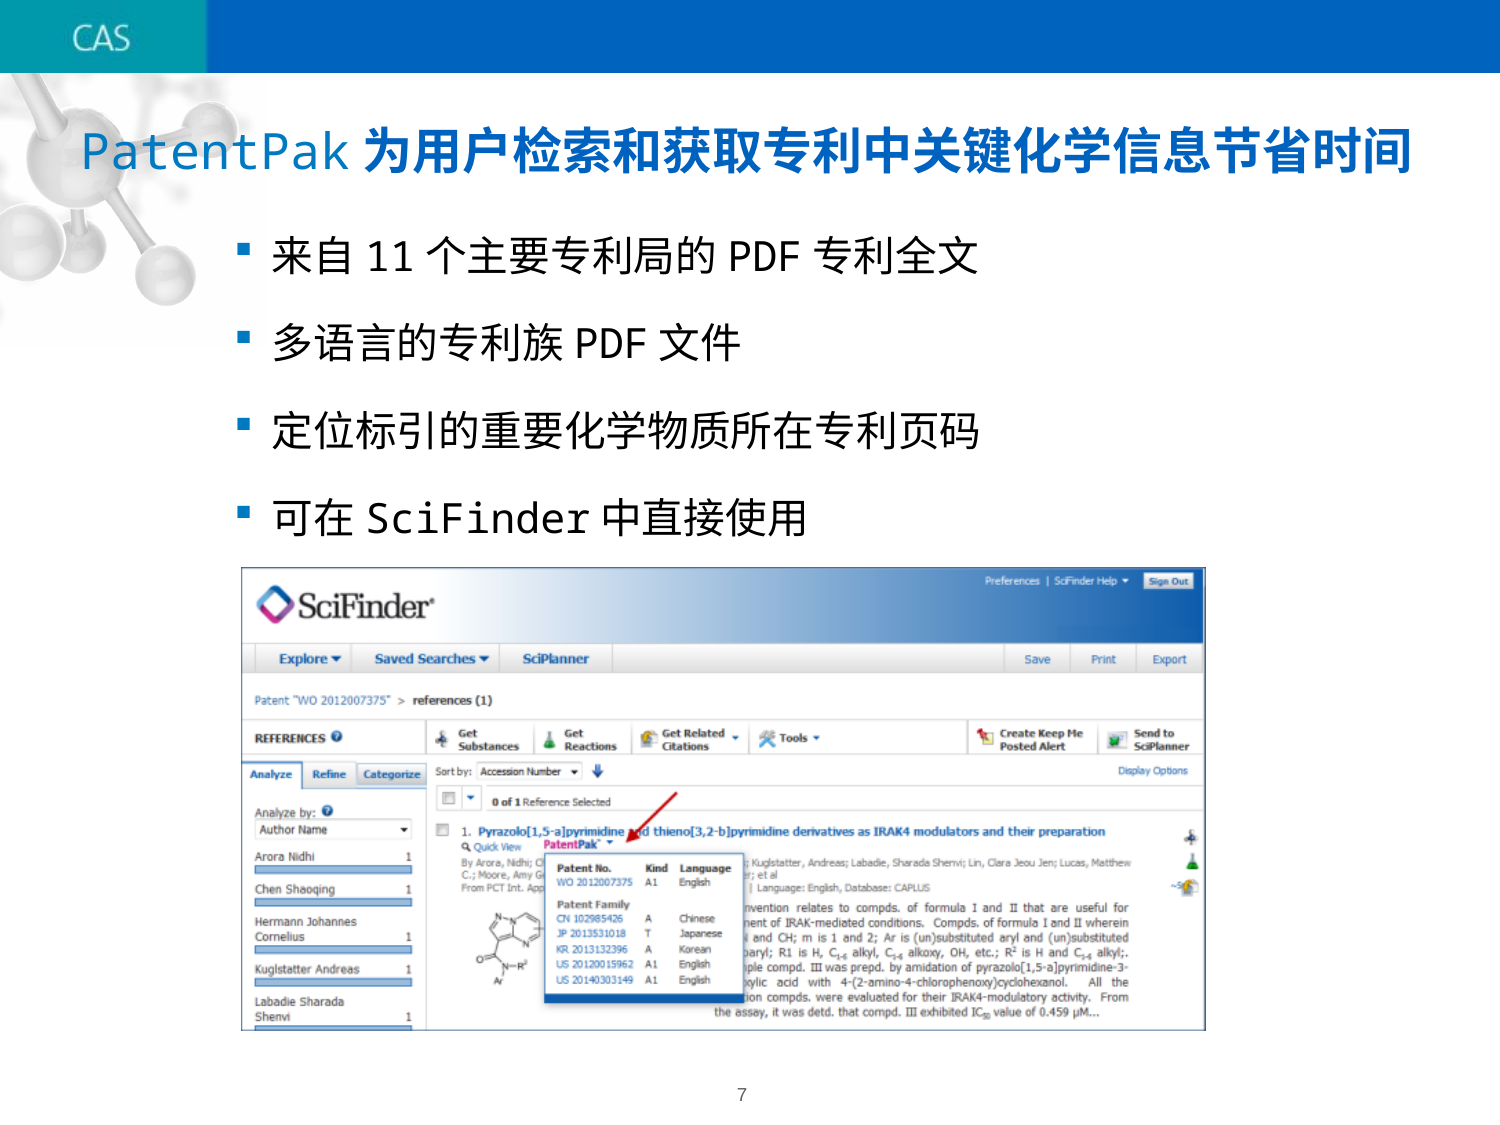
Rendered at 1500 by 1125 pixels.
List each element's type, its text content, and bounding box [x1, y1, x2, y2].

picture [241, 567, 1207, 1031]
picture [0, 188, 267, 347]
list 来自11个主要专利局的PDF专利全文 多语言的专利族PDF文件 定位标引的重要化学物质所在专利页码 可在SciFinder中直接使用 [219, 222, 1475, 1009]
slide_number 7 [662, 1074, 763, 1113]
title PatentPak为用户检索和获取专利中关键化学信息节省时间 [0, 0, 1500, 188]
